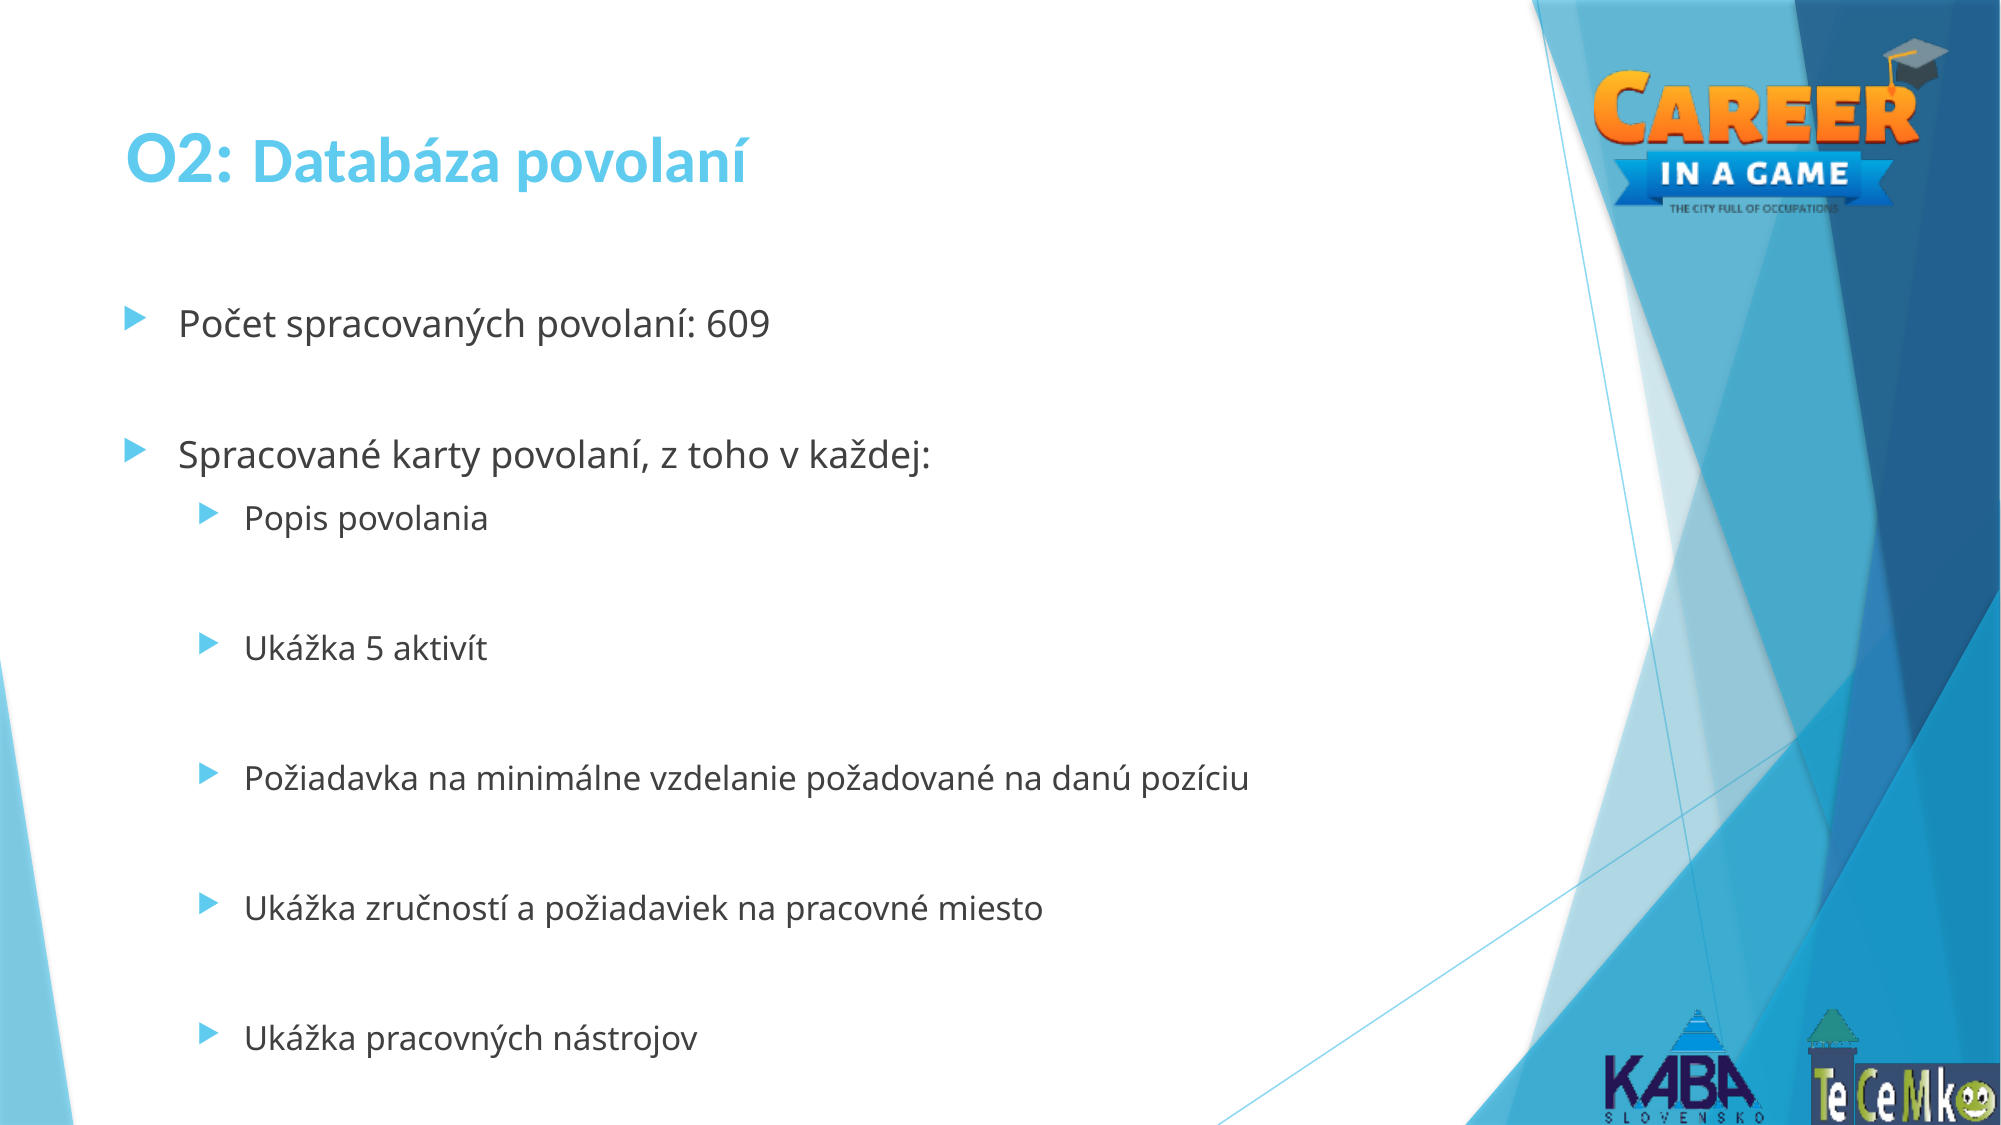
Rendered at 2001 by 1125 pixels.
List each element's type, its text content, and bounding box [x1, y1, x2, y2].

picture [1806, 1009, 2000, 1125]
picture [1593, 35, 1951, 214]
list Počet spracovaných povolaní: 609 Spracované karty povolaní, z toho v každej: Popis povolania Ukážka 5 aktivít Požiadavka na minimálne vzdelanie požadované na danú pozíciu Ukážka zručností a požiadaviek na pracovné miesto Ukážka pracovných nástrojov [106, 226, 1517, 1091]
title O2: Databáza povolaní [111, 99, 1550, 317]
picture [1583, 1007, 1782, 1125]
